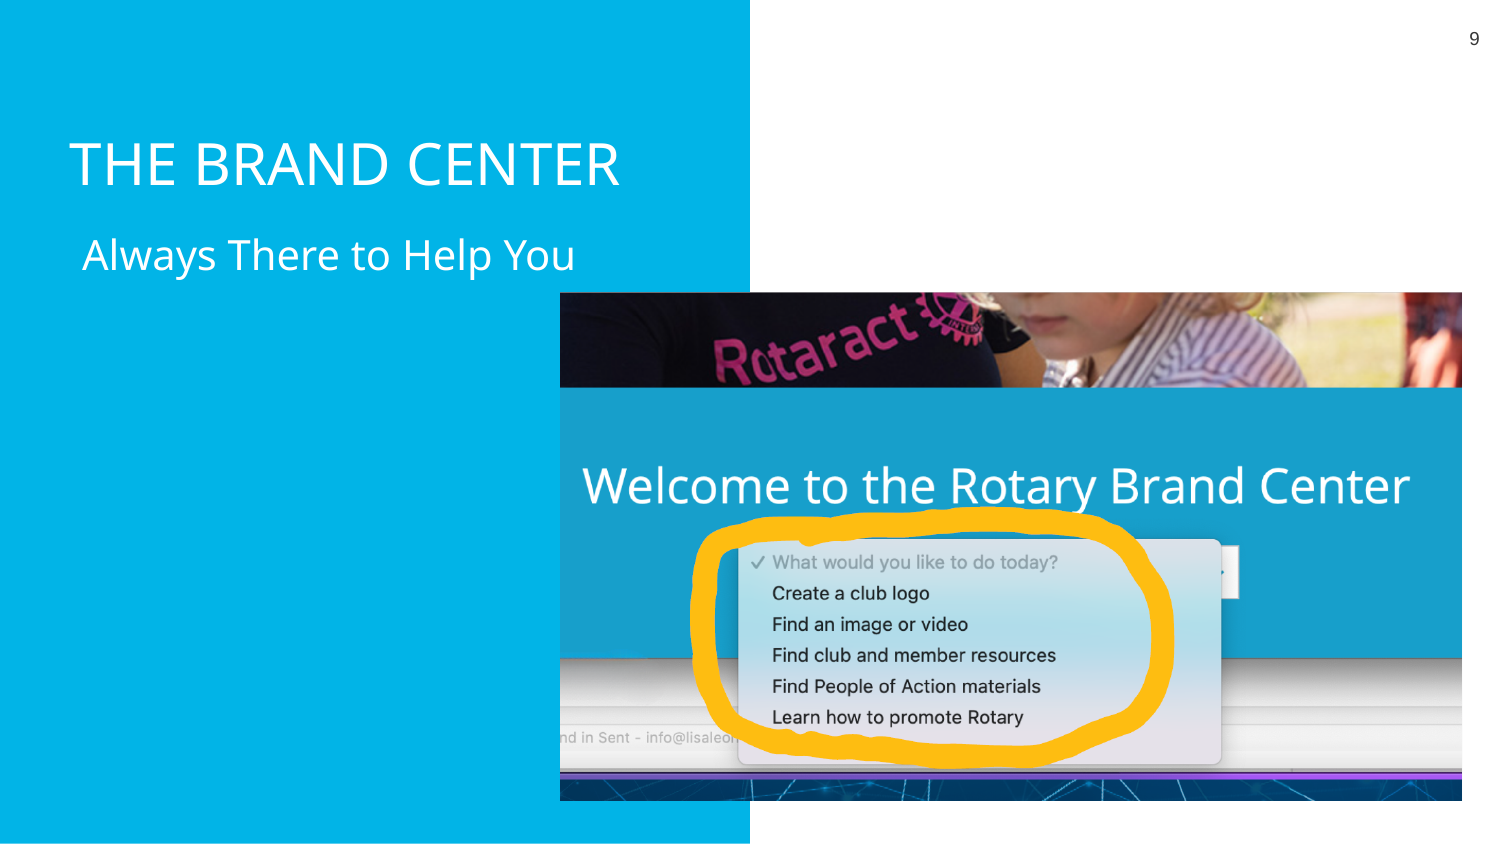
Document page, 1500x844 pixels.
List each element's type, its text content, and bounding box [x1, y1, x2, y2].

picture [561, 292, 1463, 801]
text_box Always There to Help You [76, 228, 738, 473]
list THE BRAND CENTER [63, 63, 751, 205]
slide_number 9 [1461, 0, 1486, 289]
